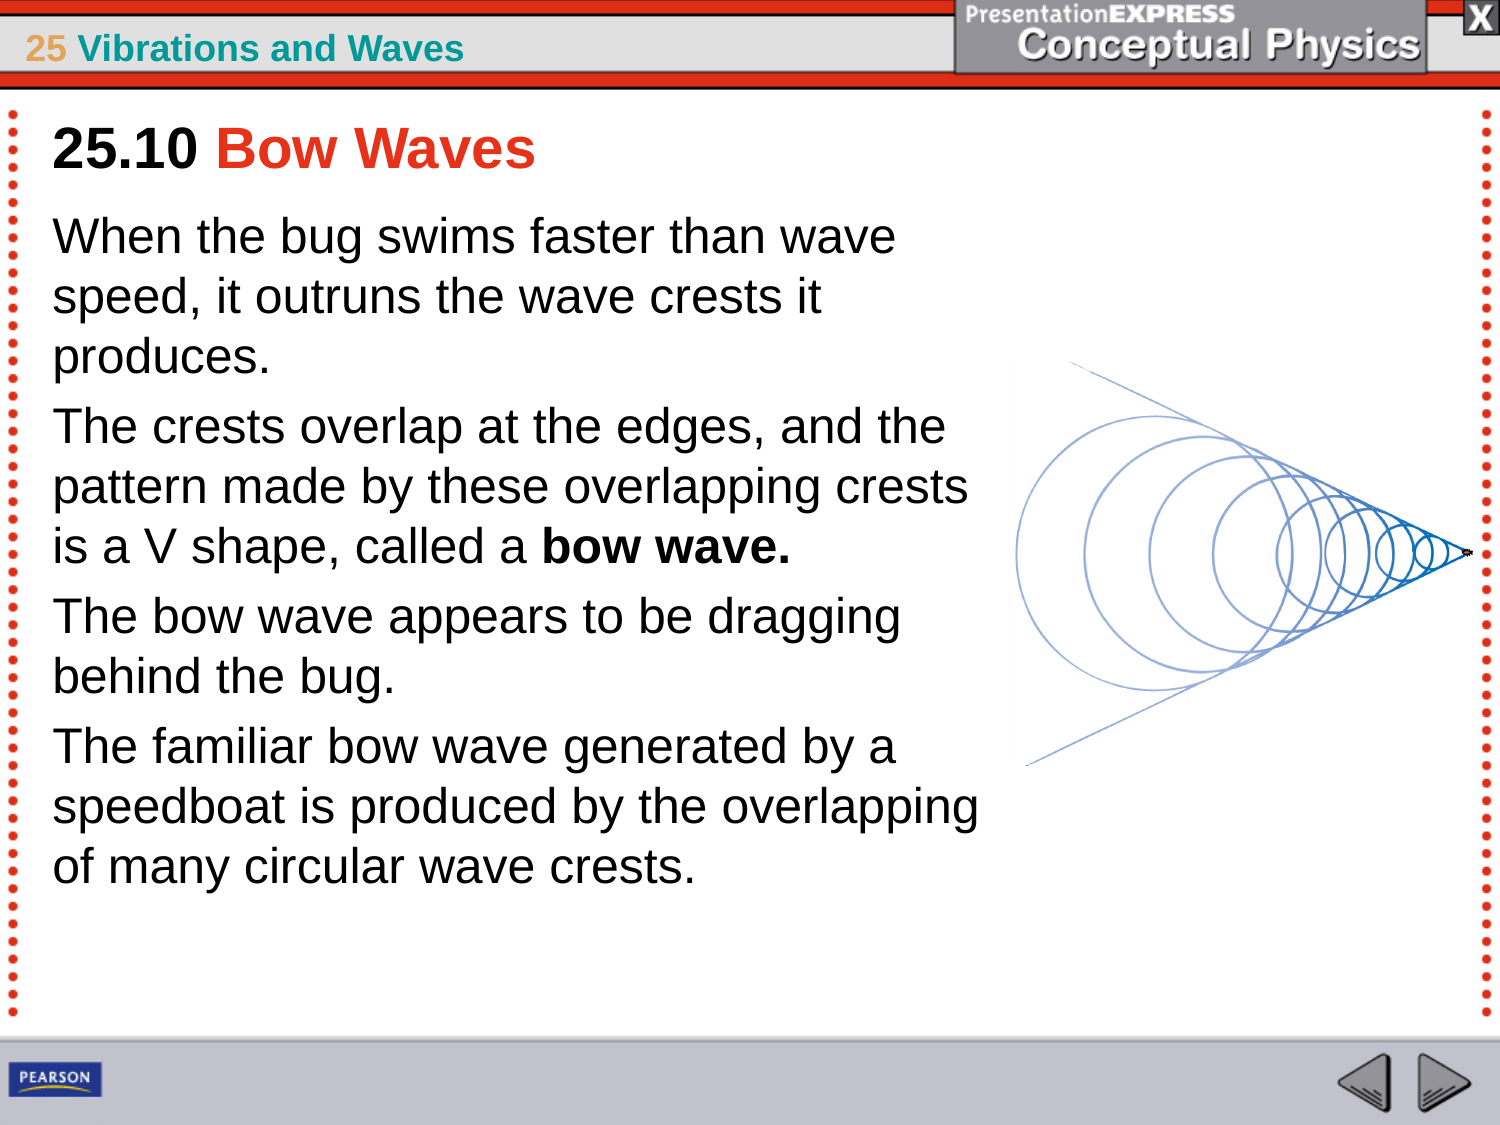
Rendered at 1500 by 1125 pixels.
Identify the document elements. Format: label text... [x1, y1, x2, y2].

picture [0, 0, 1500, 1125]
text_box 25.10 Bow Waves [37, 102, 1463, 188]
text_box When the bug swims faster than wave speed, it outruns the wave crests it produces. The crests overlap at the edges, and the pattern made by these overlapping crests is a V shape, called a bow wave. The bow wave appears to be dragging behind the bug. The familiar bow wave generated by a speedboat is produced by the overlapping of many circular wave crests. [37, 196, 1013, 907]
